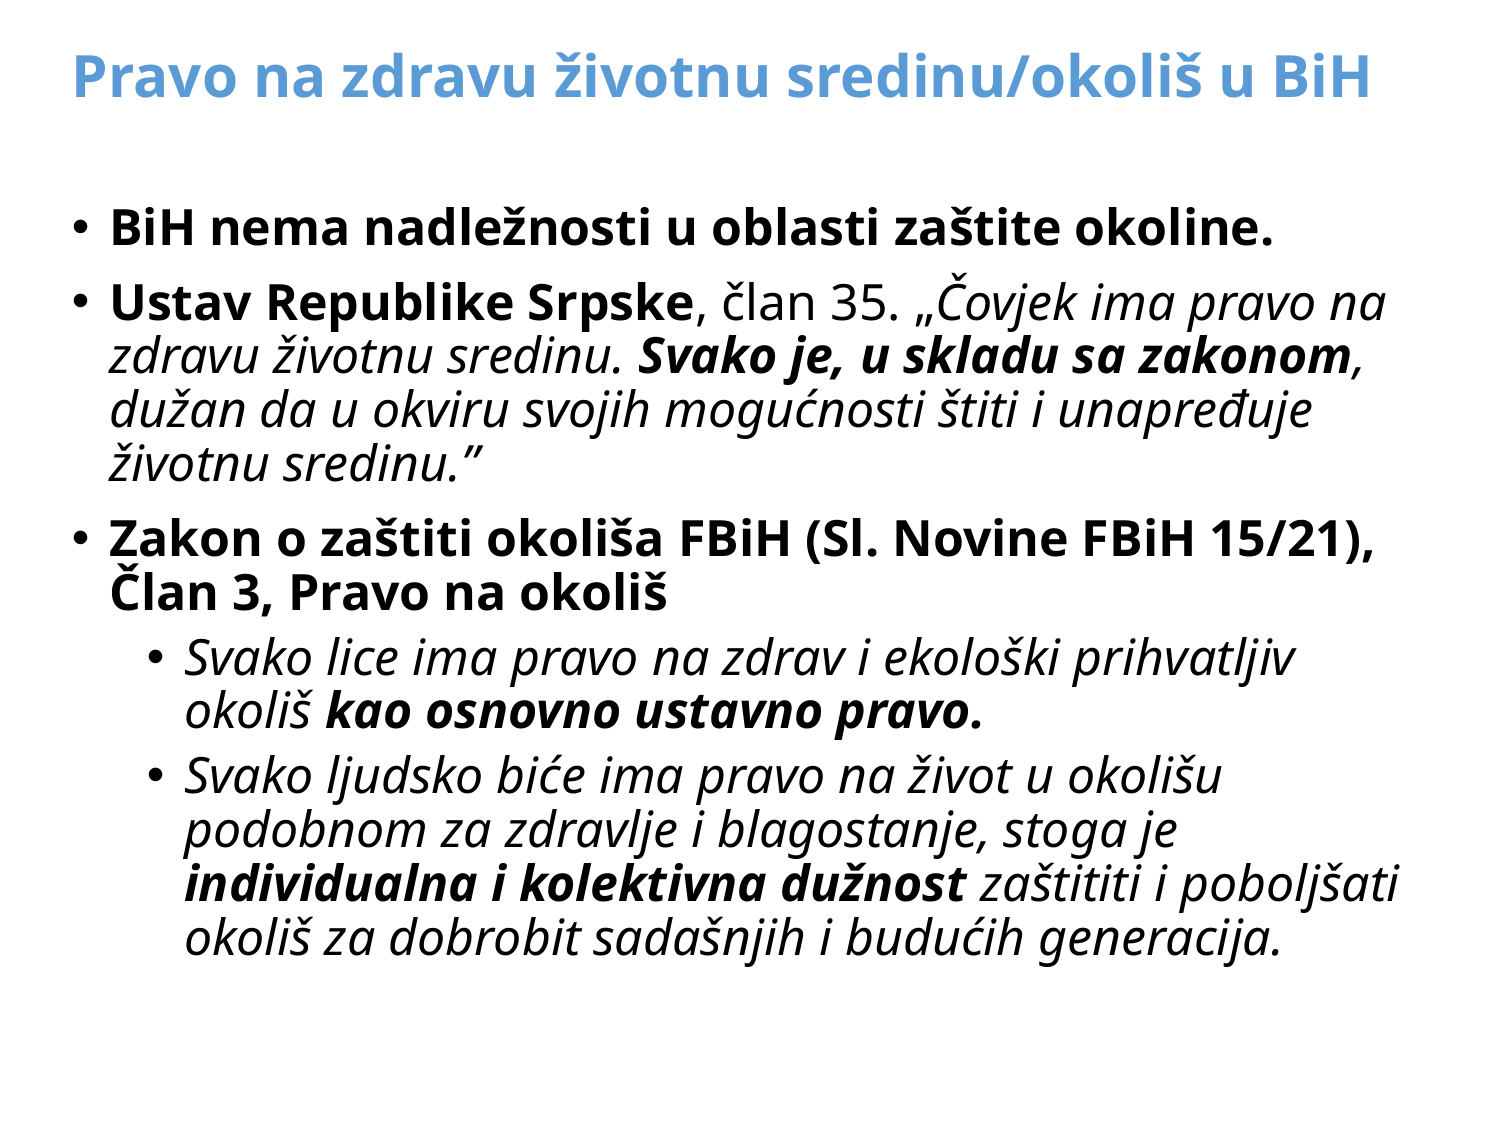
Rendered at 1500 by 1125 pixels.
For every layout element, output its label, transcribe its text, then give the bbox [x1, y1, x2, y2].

title Pravo na zdravu životnu sredinu/okoliš u BiH [56, 23, 1439, 135]
list BiH nema nadležnosti u oblasti zaštite okoline. Ustav Republike Srpske, član 35. „Čovjek ima pravo na zdravu životnu sredinu. Svako je, u skladu sa zakonom, dužan da u okviru svojih mogućnosti štiti i unapređuje životnu sredinu.” Zakon o zaštiti okoliša FBiH (Sl. Novine FBiH 15/21), Član 3, Pravo na okoliš Svako lice ima pravo na zdrav i ekološki prihvatljiv okoliš kao osnovno ustavno pravo. Svako ljudsko biće ima pravo na život u okolišu podobnom za zdravlje i blagostanje, stoga je individualna i kolektivna dužnost zaštititi i poboljšati okoliš za dobrobit sadašnjih i budućih generacija. [56, 194, 1439, 1102]
